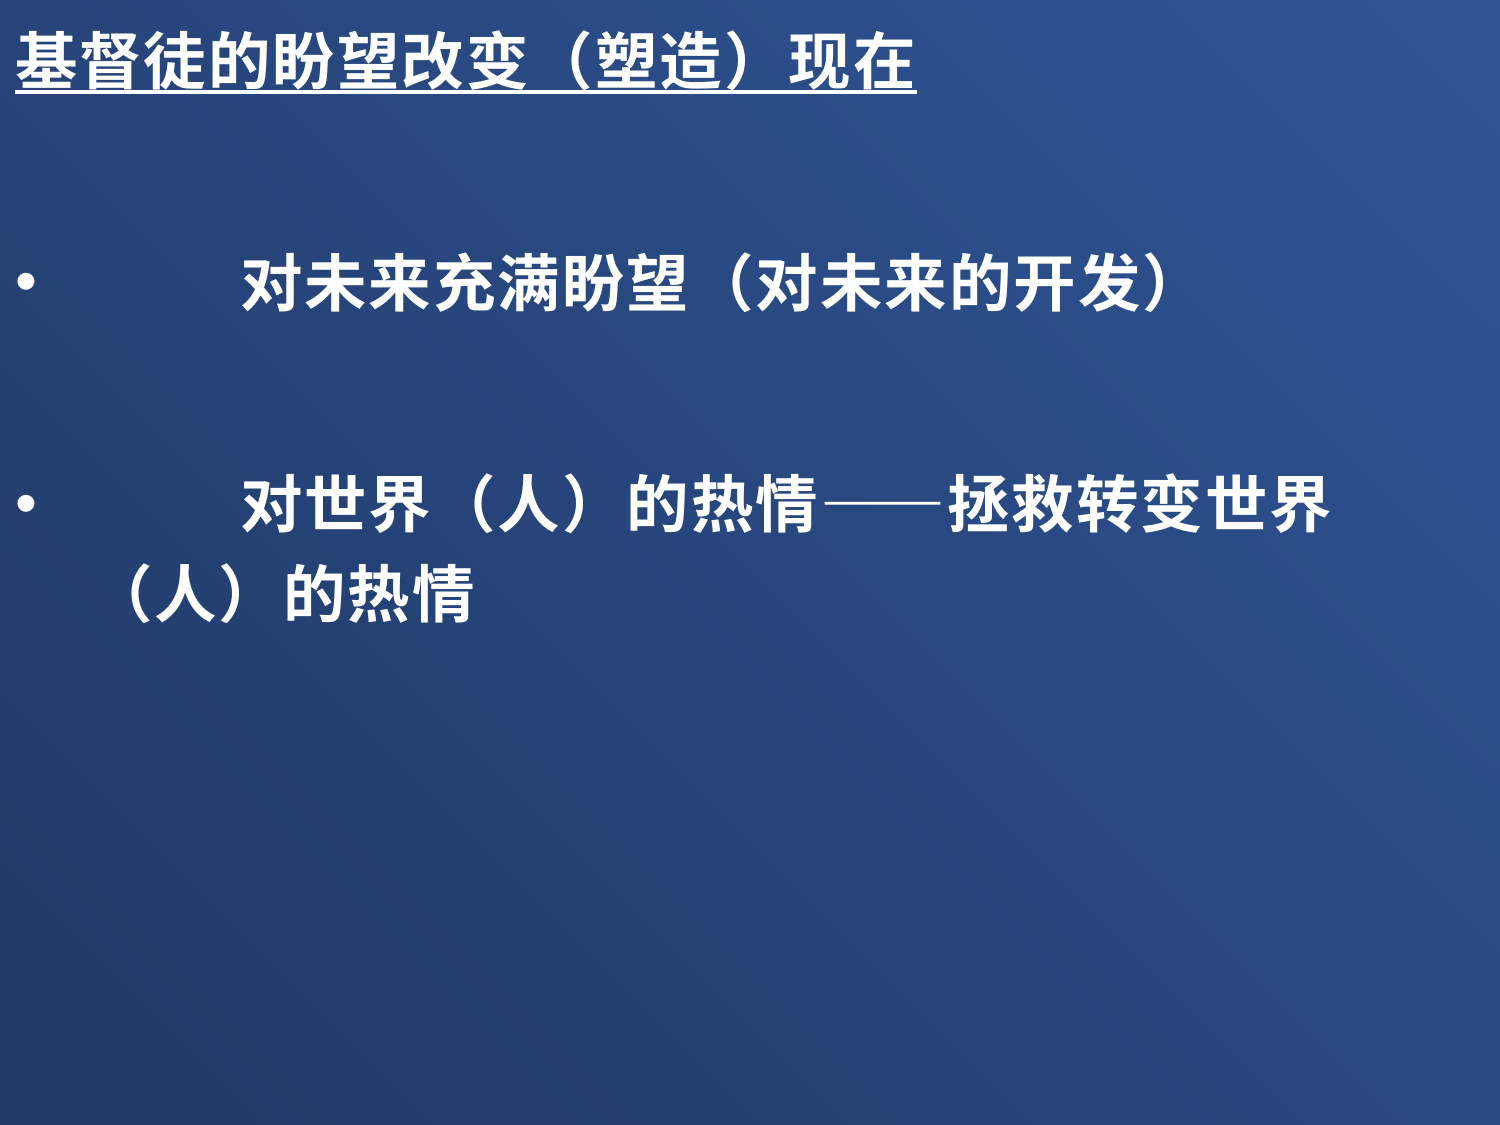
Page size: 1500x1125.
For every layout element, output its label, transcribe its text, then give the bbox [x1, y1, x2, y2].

subtitle 基督徒的盼望改变（塑造）现在 对未来充满盼望（对未来的开发） 对世界（人）的热情——拯救转变世界（人）的热情 [0, 0, 1500, 1125]
